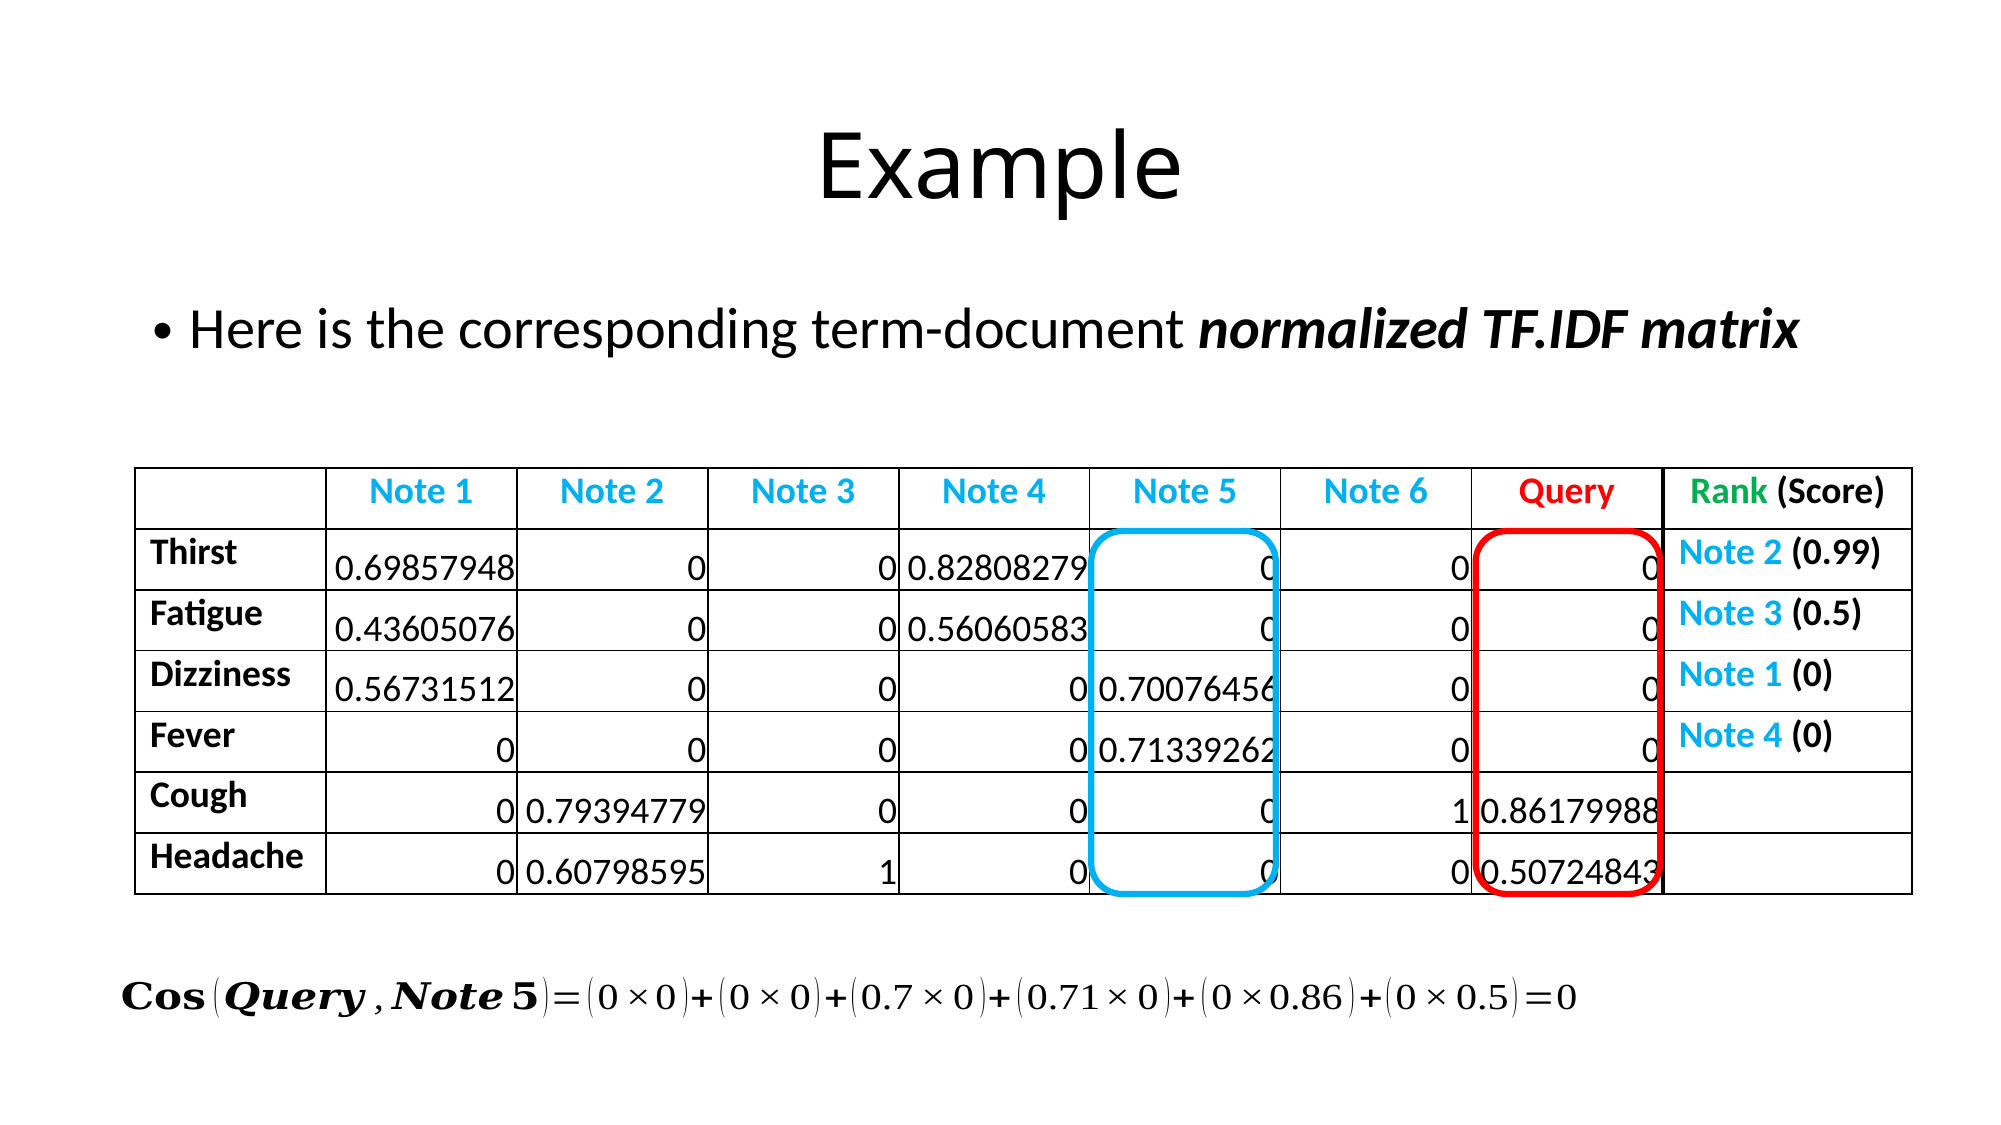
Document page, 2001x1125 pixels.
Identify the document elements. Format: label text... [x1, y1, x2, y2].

table_cell [1665, 773, 1911, 832]
text_box [1090, 530, 1277, 896]
title Example [137, 59, 1863, 278]
text_box Here is the corresponding term-document normalized TF.IDF matrix [137, 299, 1896, 1066]
text_box [1474, 530, 1662, 896]
table_cell Note 4 (0) [1665, 712, 1911, 771]
table_header Rank (Score) [1665, 469, 1911, 528]
table_cell [1665, 834, 1911, 893]
table_cell Note 1 (0) [1665, 651, 1911, 711]
table_cell Note 2 (0.99) [1665, 530, 1911, 589]
table_cell Note 3 (0.5) [1665, 591, 1911, 650]
